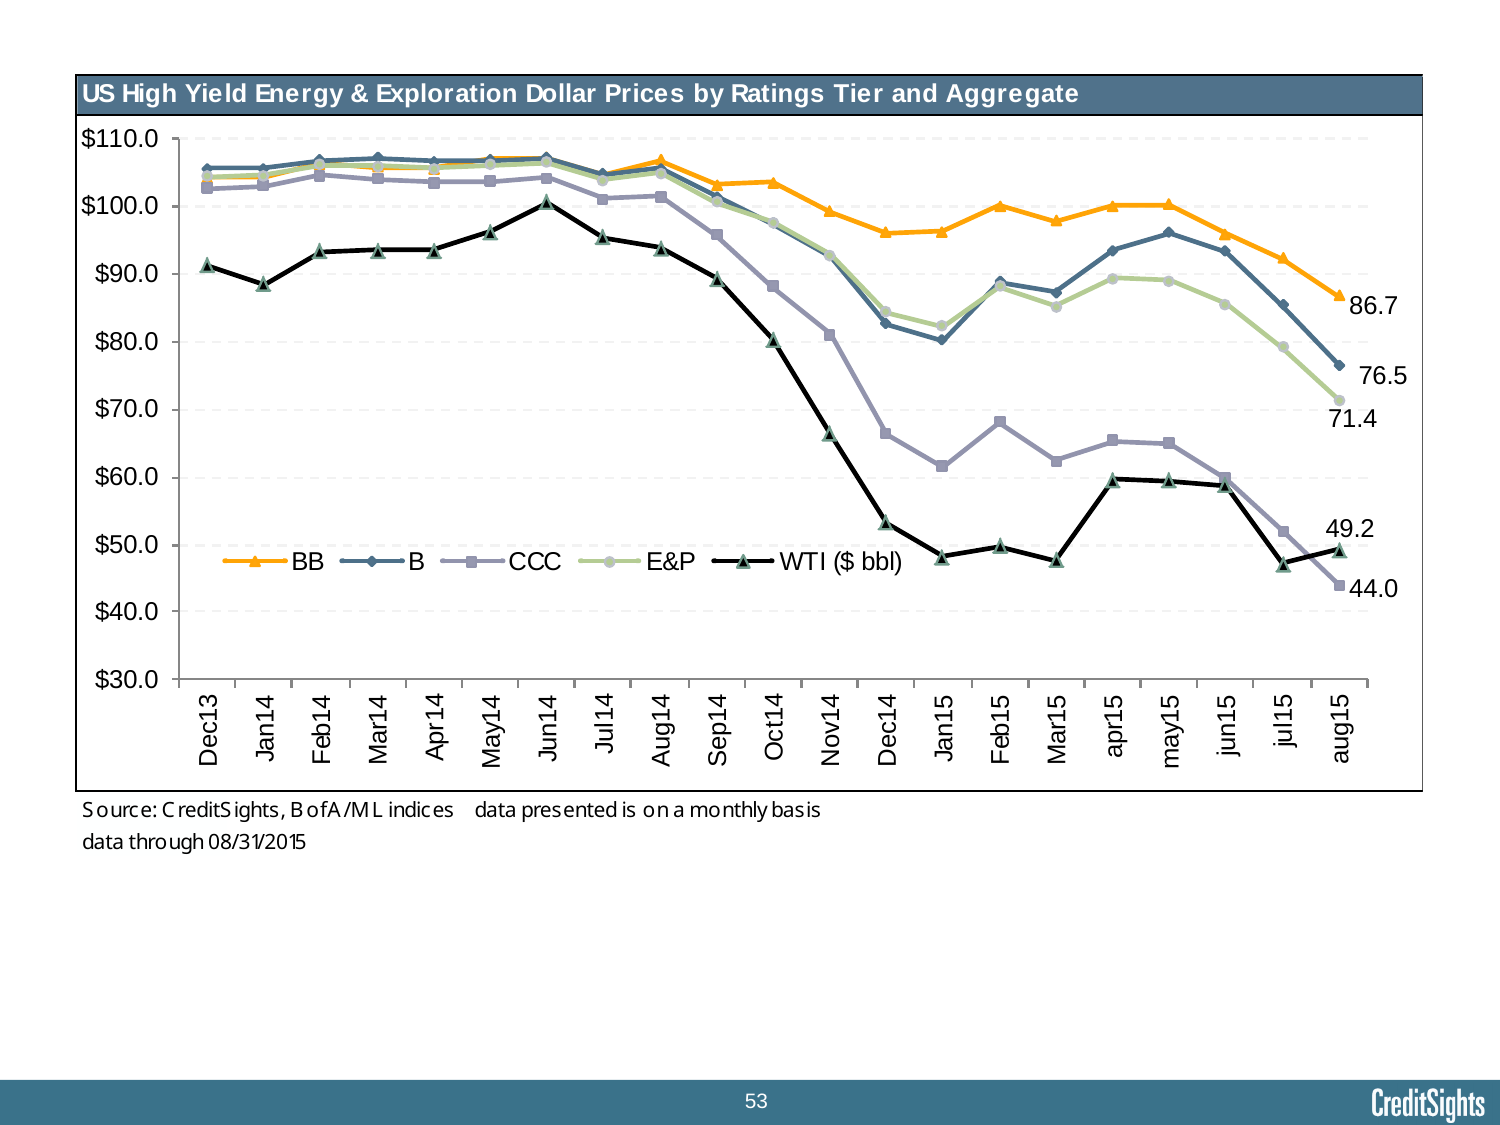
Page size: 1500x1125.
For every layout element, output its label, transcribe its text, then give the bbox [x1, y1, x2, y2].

slide_number 53 [599, 1079, 913, 1125]
picture [74, 73, 1426, 859]
picture [1360, 1083, 1493, 1125]
